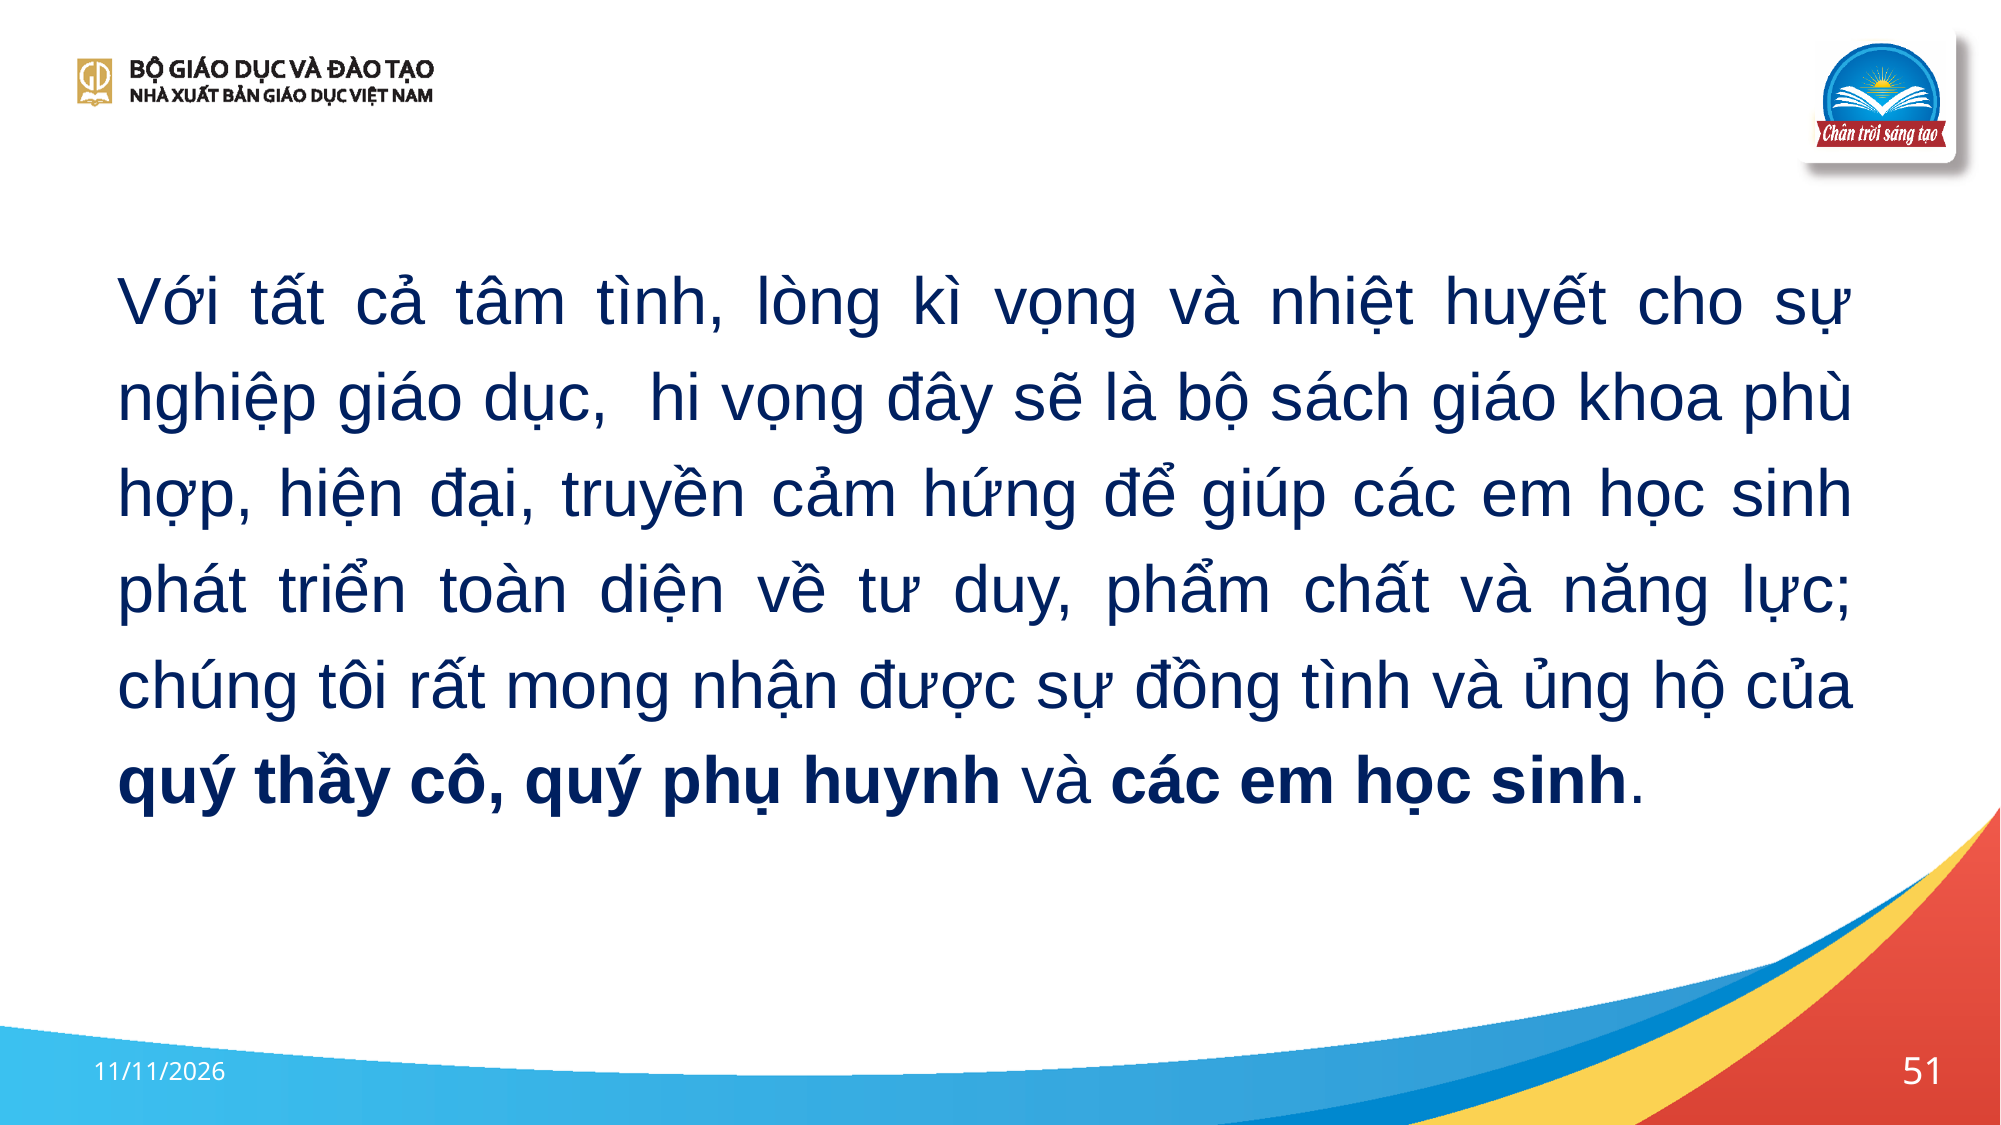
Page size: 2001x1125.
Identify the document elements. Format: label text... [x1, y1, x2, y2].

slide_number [78, 1042, 570, 1103]
list Với tất cả tâm tình, lòng kì vọng và nhiệt huyết cho sự nghiệp giáo dục, hi vọng đây sẽ là bộ sách giáo khoa phù hợp, hiện đại, truyền cảm hứng để giúp các em học sinh phát triển toàn diện về tư duy, phẩm chất và năng lực; chúng tôi rất mong nhận được sự đồng tình và ủng hộ của quý thầy cô, quý phụ huynh và các em học sinh. [102, 234, 1870, 879]
slide_number 51 [1468, 1042, 1960, 1103]
picture [0, 0, 2001, 1125]
